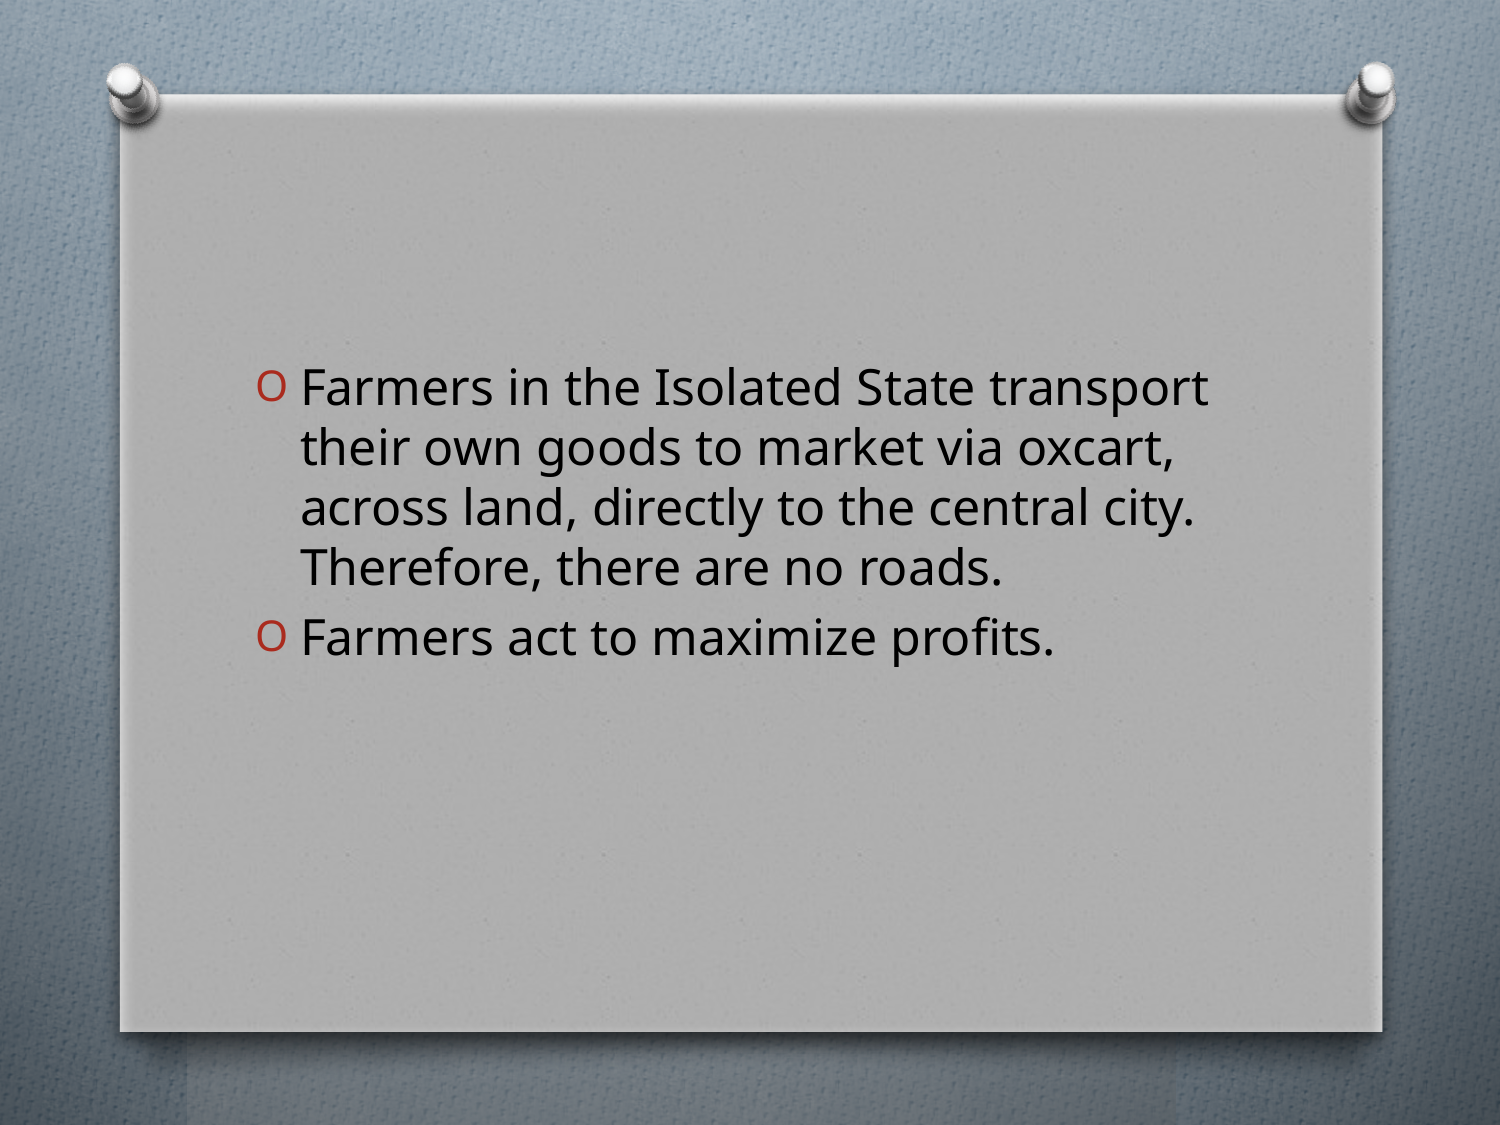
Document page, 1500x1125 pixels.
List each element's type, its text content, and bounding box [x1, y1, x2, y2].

picture [1317, 35, 1439, 156]
list Farmers in the Isolated State transport their own goods to market via oxcart, across land, directly to the central city. Therefore, there are no roads. Farmers act to maximize profits. [240, 347, 1257, 939]
picture [75, 29, 198, 153]
